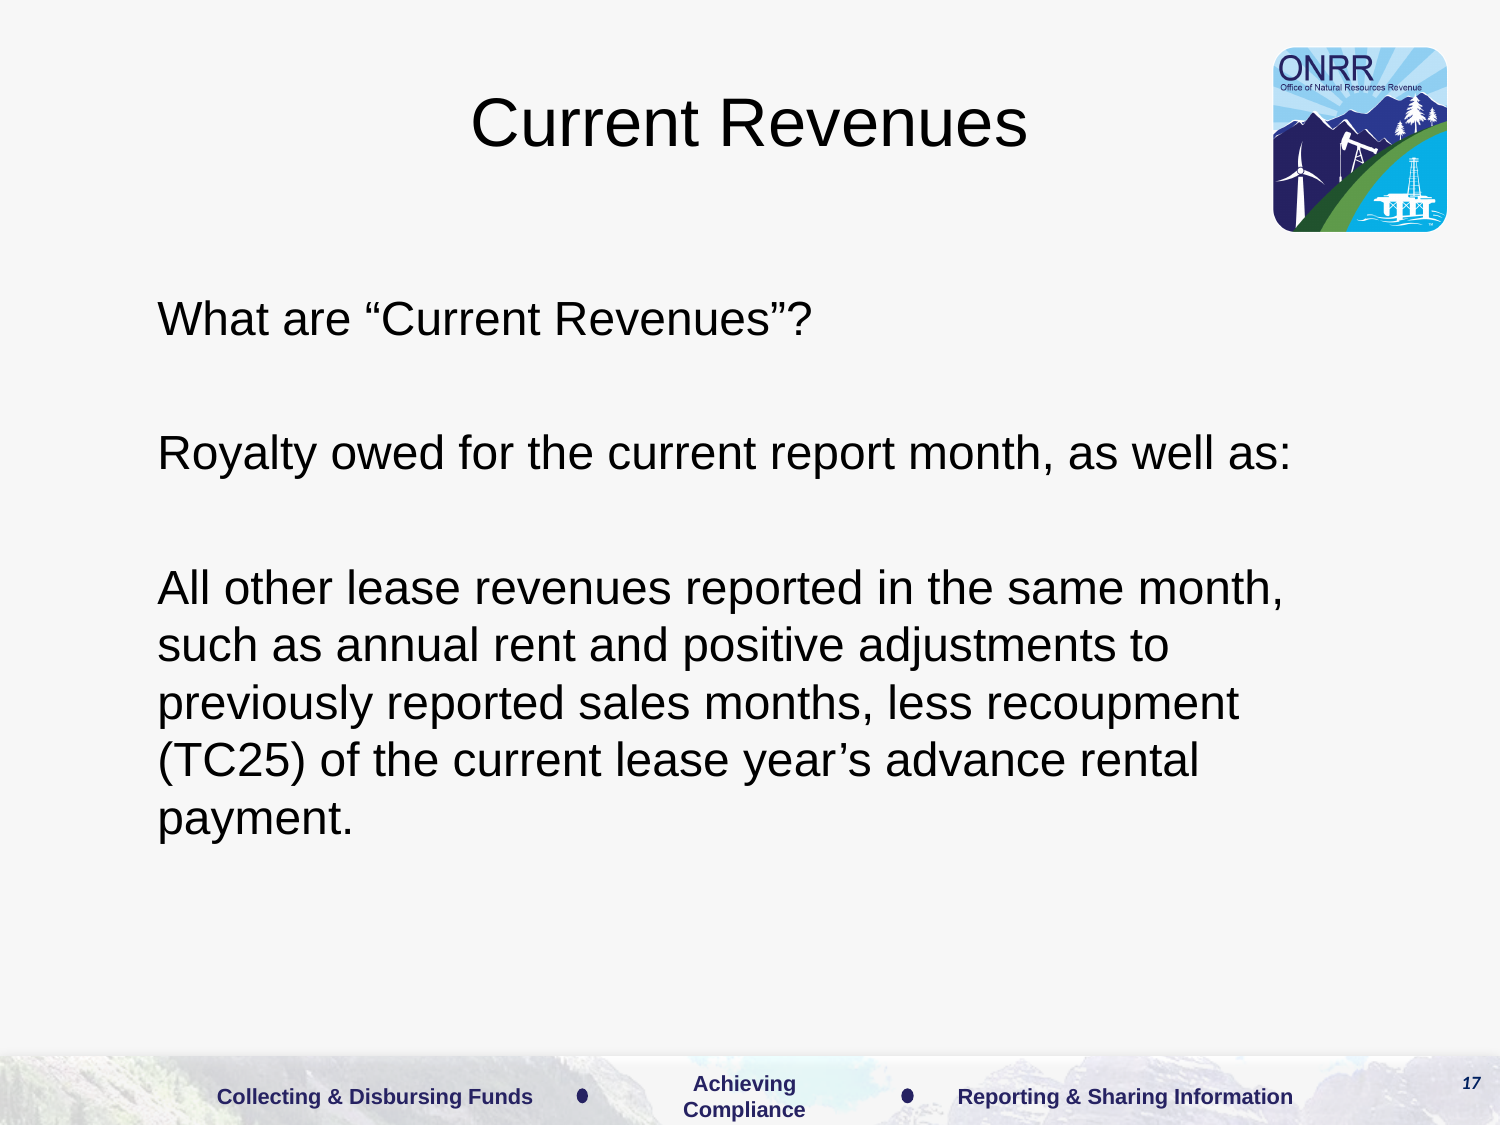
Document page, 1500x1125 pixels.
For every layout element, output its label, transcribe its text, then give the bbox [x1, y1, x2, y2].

slide_number 17 [1417, 1063, 1496, 1123]
picture [1394, 213, 1406, 221]
title Current Revenues [75, 24, 1425, 213]
picture [1421, 197, 1435, 219]
picture [1425, 46, 1448, 139]
picture [1272, 211, 1448, 233]
list What are “Current Revenues”? Royalty owed for the current report month, as well as: All other lease revenues reported in the same month, such as annual rent and positive adjustments to previously reported sales months, less recoupment (TC25) of the current lease year’s advance rental payment. [142, 279, 1358, 909]
